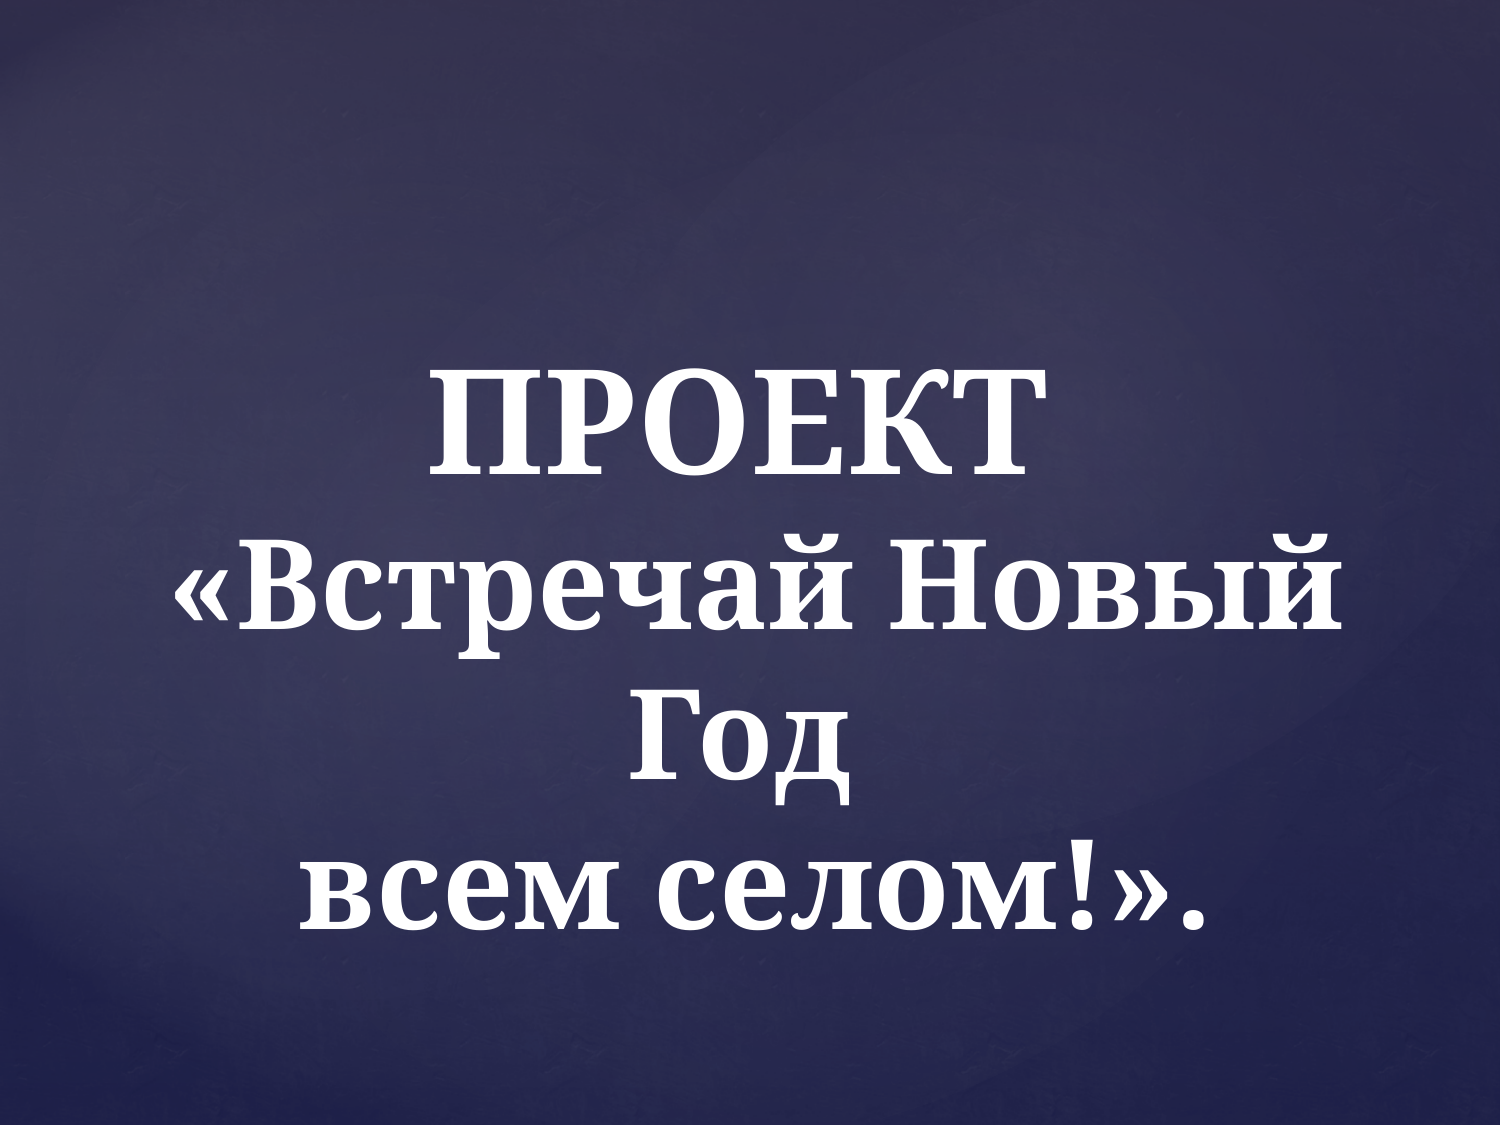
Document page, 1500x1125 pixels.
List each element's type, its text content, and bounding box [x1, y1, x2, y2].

title ПРОЕКТ «Встречай Новый Год всем селом!». [41, 219, 1471, 962]
